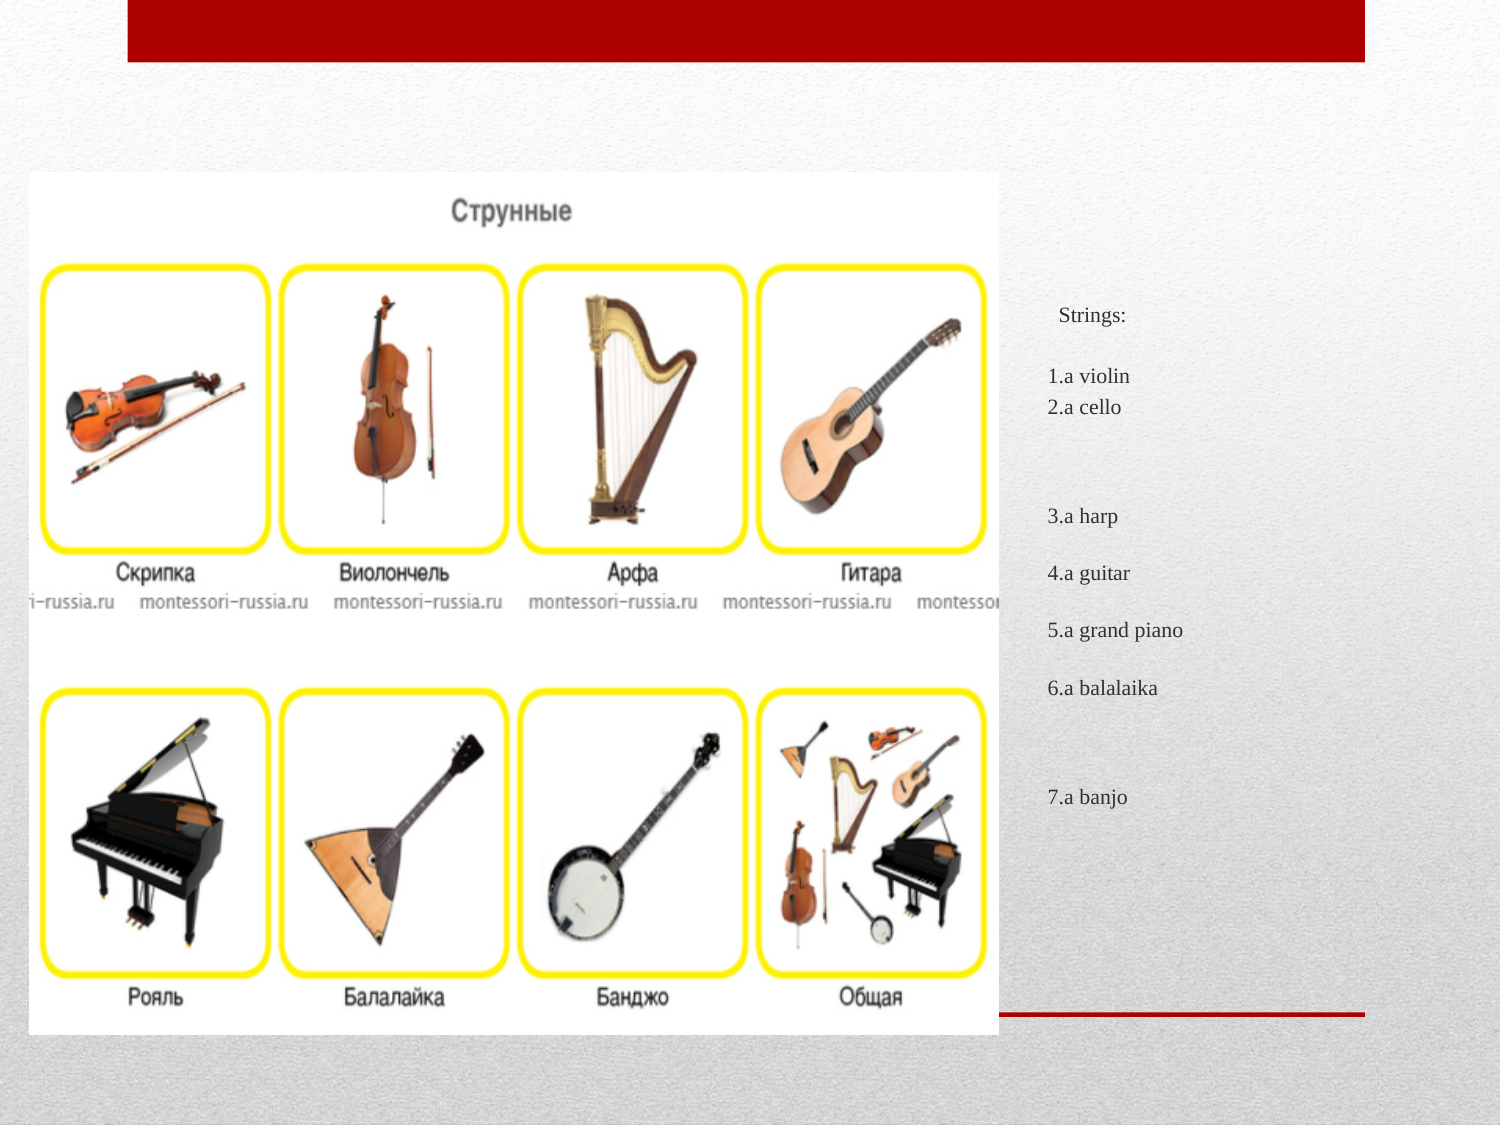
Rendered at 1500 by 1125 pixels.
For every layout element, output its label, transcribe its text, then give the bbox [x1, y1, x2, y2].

picture [28, 171, 999, 1036]
list Strings: 1.a violin 2.a cello 3.a harp 4.a guitar 5.a grand piano 6.a balalaika 7.a banjo [1021, 243, 1436, 1000]
